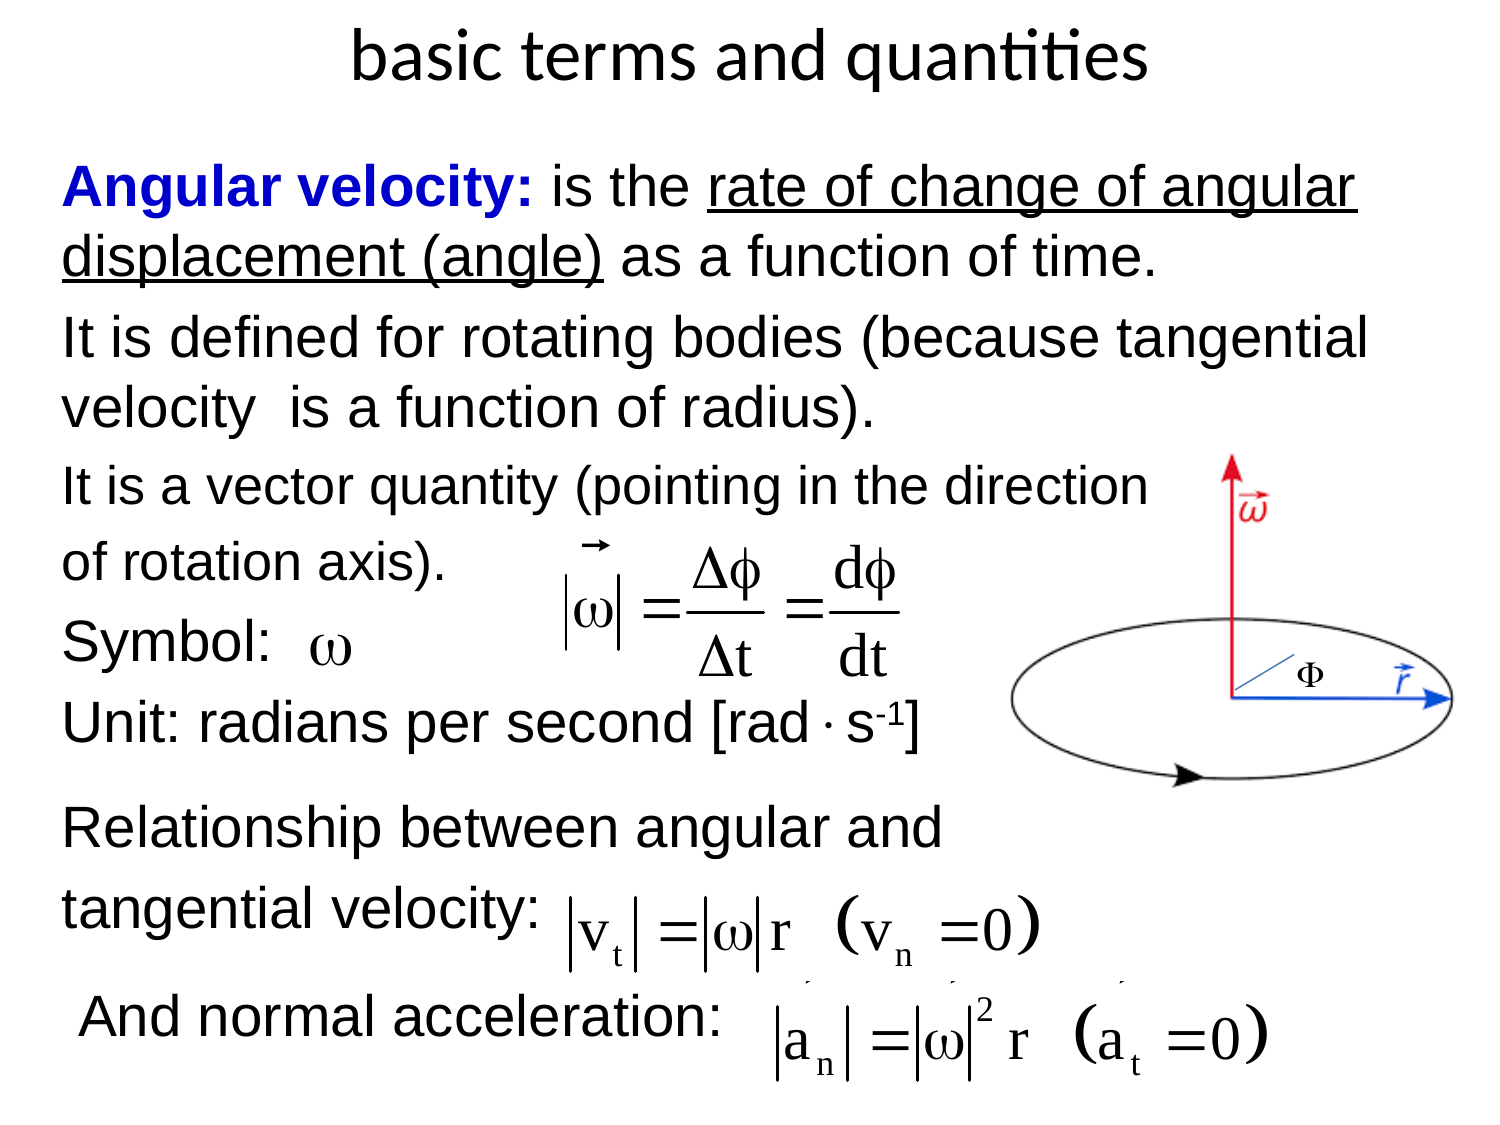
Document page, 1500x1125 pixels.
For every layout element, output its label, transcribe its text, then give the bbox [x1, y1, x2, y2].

subtitle Angular velocity: is the rate of change of angular displacement (angle) as a function of time. It is defined for rotating bodies (because tangential velocity is a function of radius). It is a vector quantity (pointing in the direction of rotation axis). Symbol: Unit: radians per second [rads-1] Relationship between angular and tangential velocity: And normal acceleration: [46, 140, 1477, 1125]
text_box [558, 882, 1049, 987]
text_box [1291, 655, 1332, 694]
title basic terms and quantities [0, 0, 1500, 102]
picture [1010, 453, 1460, 809]
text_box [765, 981, 1277, 1096]
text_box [299, 609, 361, 682]
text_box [1234, 654, 1292, 691]
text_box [553, 528, 914, 691]
